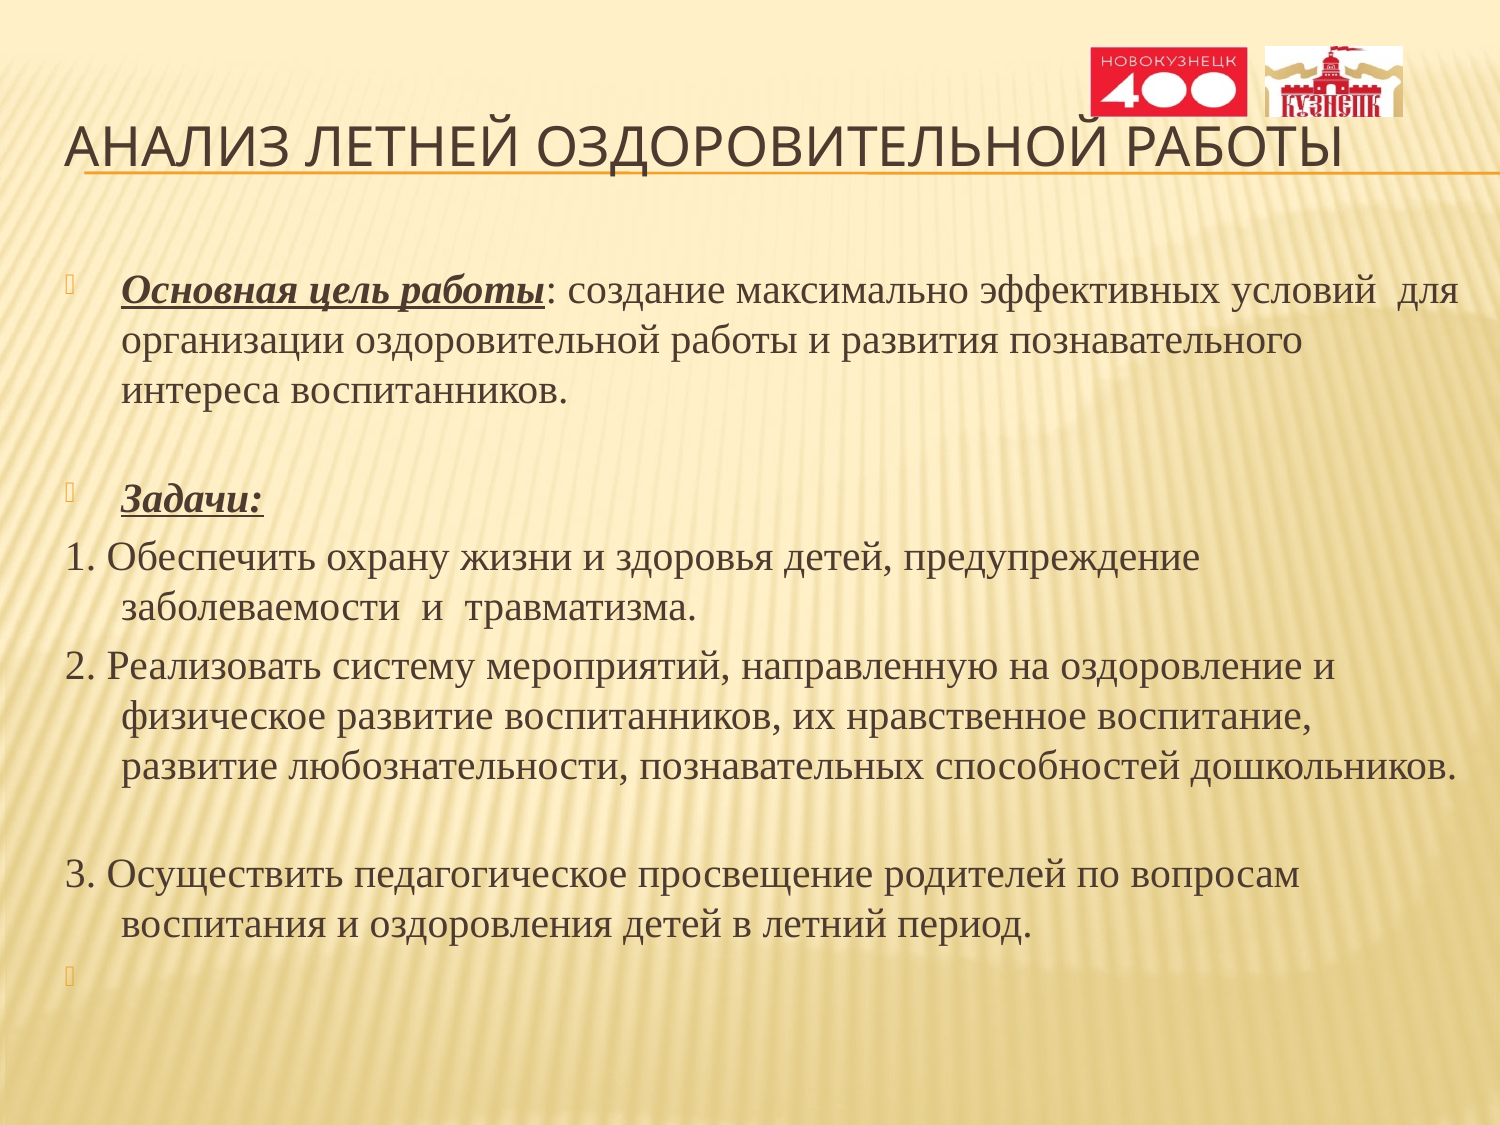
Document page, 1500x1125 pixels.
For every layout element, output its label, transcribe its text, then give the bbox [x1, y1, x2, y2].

picture [1265, 46, 1403, 117]
list Основная цель работы: создание максимально эффективных условий для организации оздоровительной работы и развития познавательного интереса воспитанников. Задачи: 1. Обеспечить охрану жизни и здоровья детей, предупреждение заболеваемости и травматизма. 2. Реализовать систему мероприятий, направленную на оздоровление и физическое развитие воспитанников, их нравственное воспитание, развитие любознательности, познавательных способностей дошкольников. 3. Осуществить педагогическое просвещение родителей по вопросам воспитания и оздоровления детей в летний период. [50, 254, 1475, 998]
picture [1089, 46, 1248, 117]
title Анализ летней оздоровительной работы [50, 75, 1475, 213]
